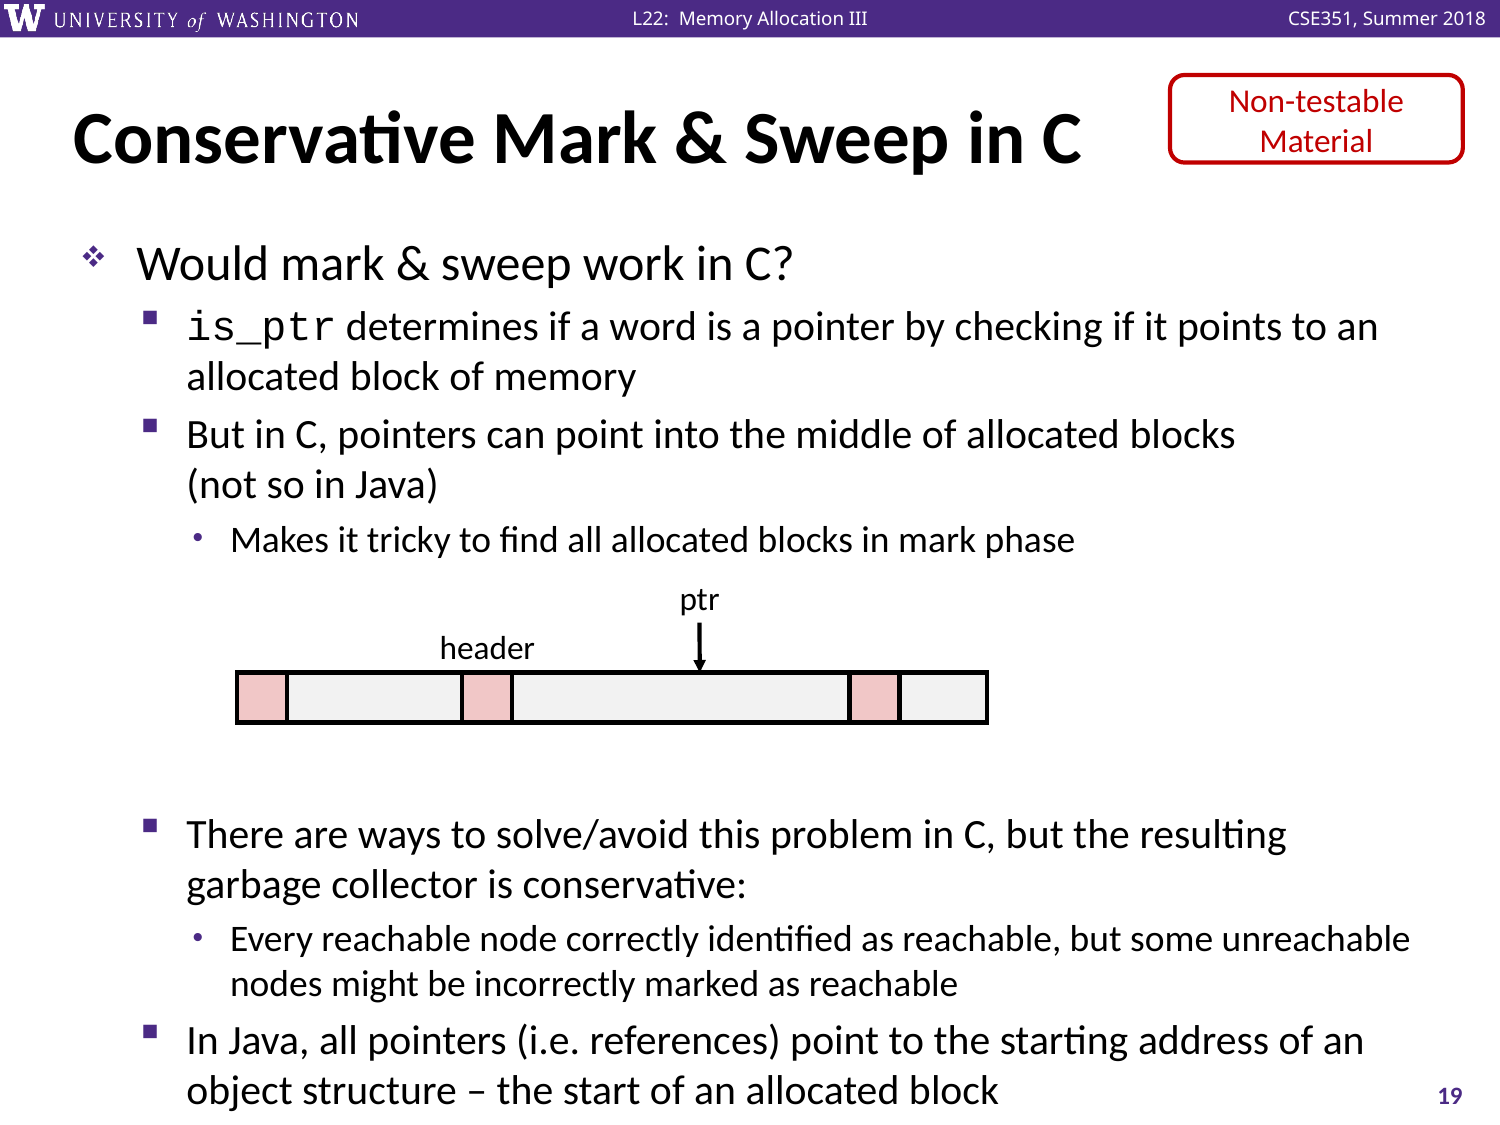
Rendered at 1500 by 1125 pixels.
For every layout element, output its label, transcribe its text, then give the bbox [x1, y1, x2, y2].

list Would mark & sweep work in C? is_ptr determines if a word is a pointer by checking if it points to an allocated block of memory But in C, pointers can point into the middle of allocated blocks (not so in Java) Makes it tricky to find all allocated blocks in mark phase There are ways to solve/avoid this problem in C, but the resulting garbage collector is conservative: Every reachable node correctly identified as reachable, but some unreachable nodes might be incorrectly marked as reachable In Java, all pointers (i.e. references) point to the starting address of an object structure – the start of an allocated block [64, 222, 1438, 1039]
picture [4, 4, 358, 32]
text_box Non-testable Material [1170, 74, 1463, 163]
title Conservative Mark & Sweep in C [58, 71, 1438, 197]
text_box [236, 569, 988, 723]
slide_number 19 [1400, 1065, 1500, 1125]
